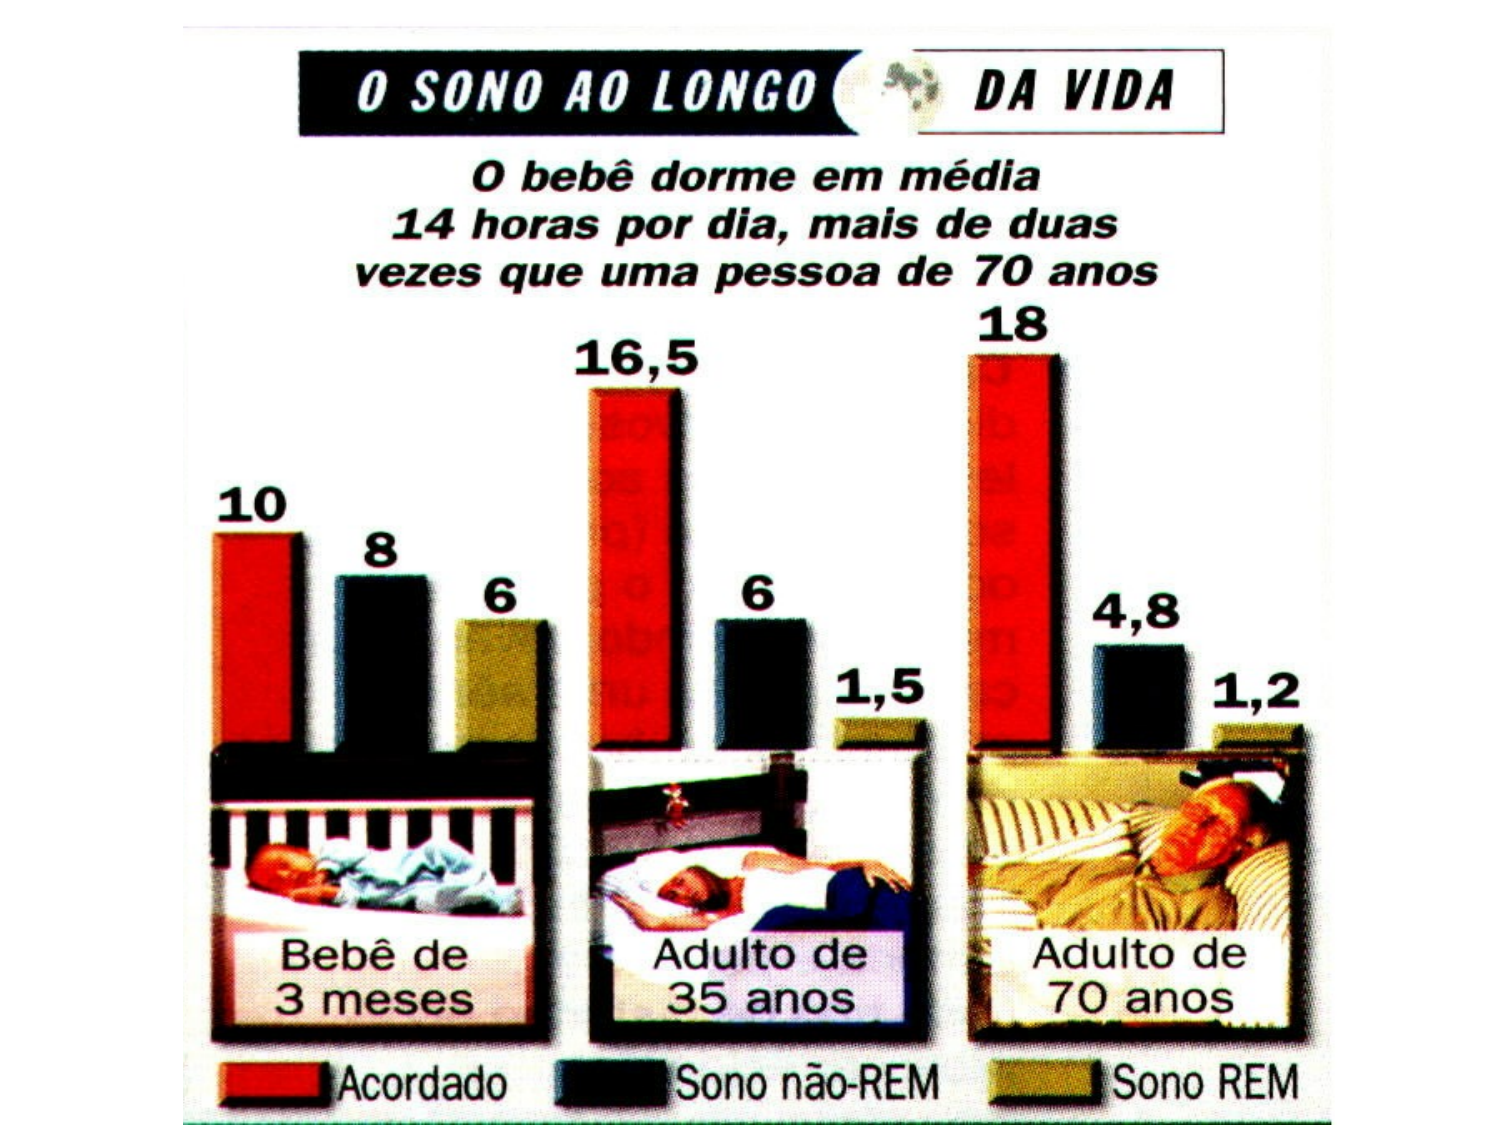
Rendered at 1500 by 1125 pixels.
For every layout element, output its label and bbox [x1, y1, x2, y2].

picture [182, 0, 1400, 1125]
